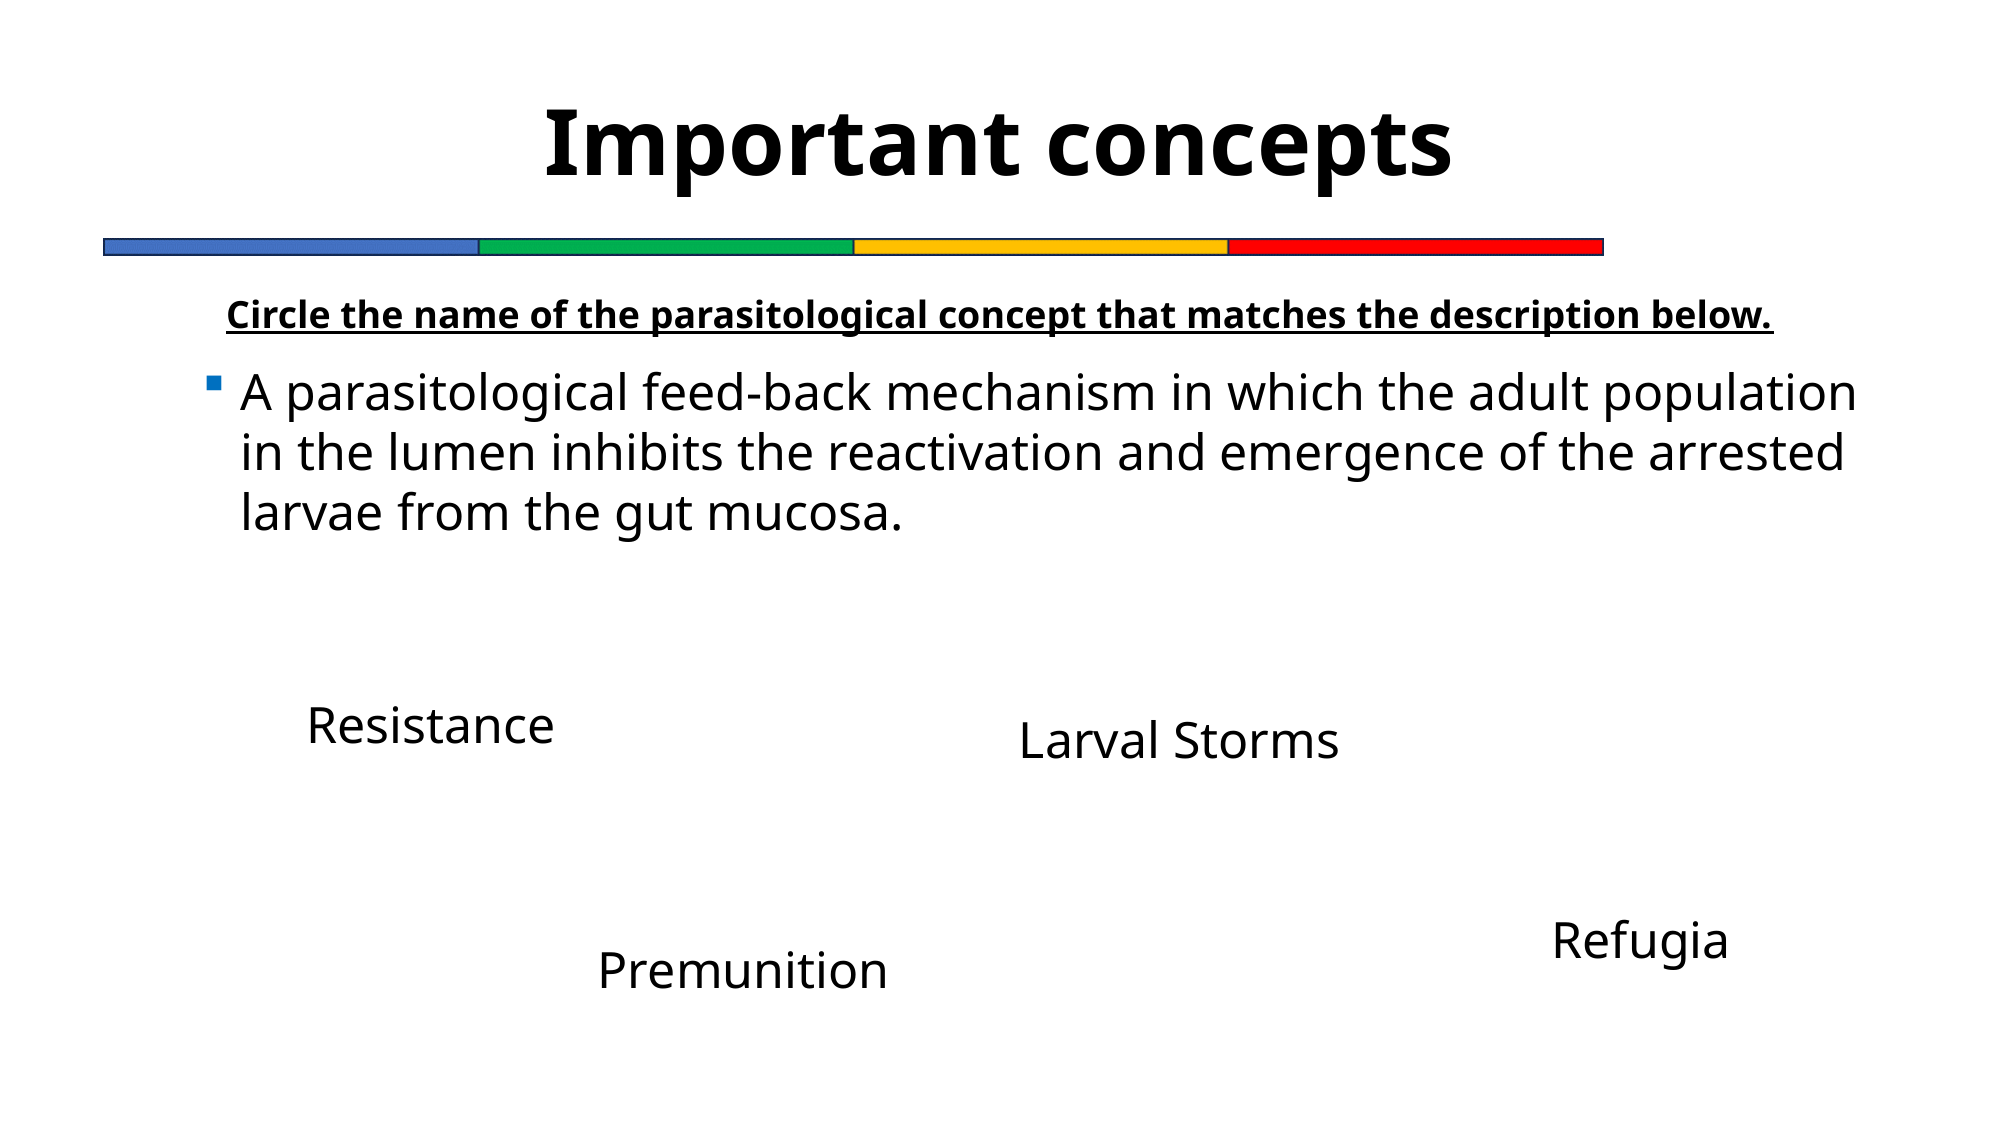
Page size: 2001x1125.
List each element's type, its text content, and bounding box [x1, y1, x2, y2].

title Important concepts [99, 45, 1900, 233]
list A parasitological feed-back mechanism in which the adult population in the lumen inhibits the reactivation and emergence of the arrested larvae from the gut mucosa. [187, 262, 1900, 563]
text_box Resistance [291, 686, 572, 762]
text_box Circle the name of the parasitological concept that matches the description below. [211, 283, 1789, 344]
text_box Refugia [1536, 901, 1746, 977]
picture [103, 238, 1604, 256]
text_box Premunition [582, 931, 905, 1007]
text_box Larval Storms [1004, 701, 1356, 777]
